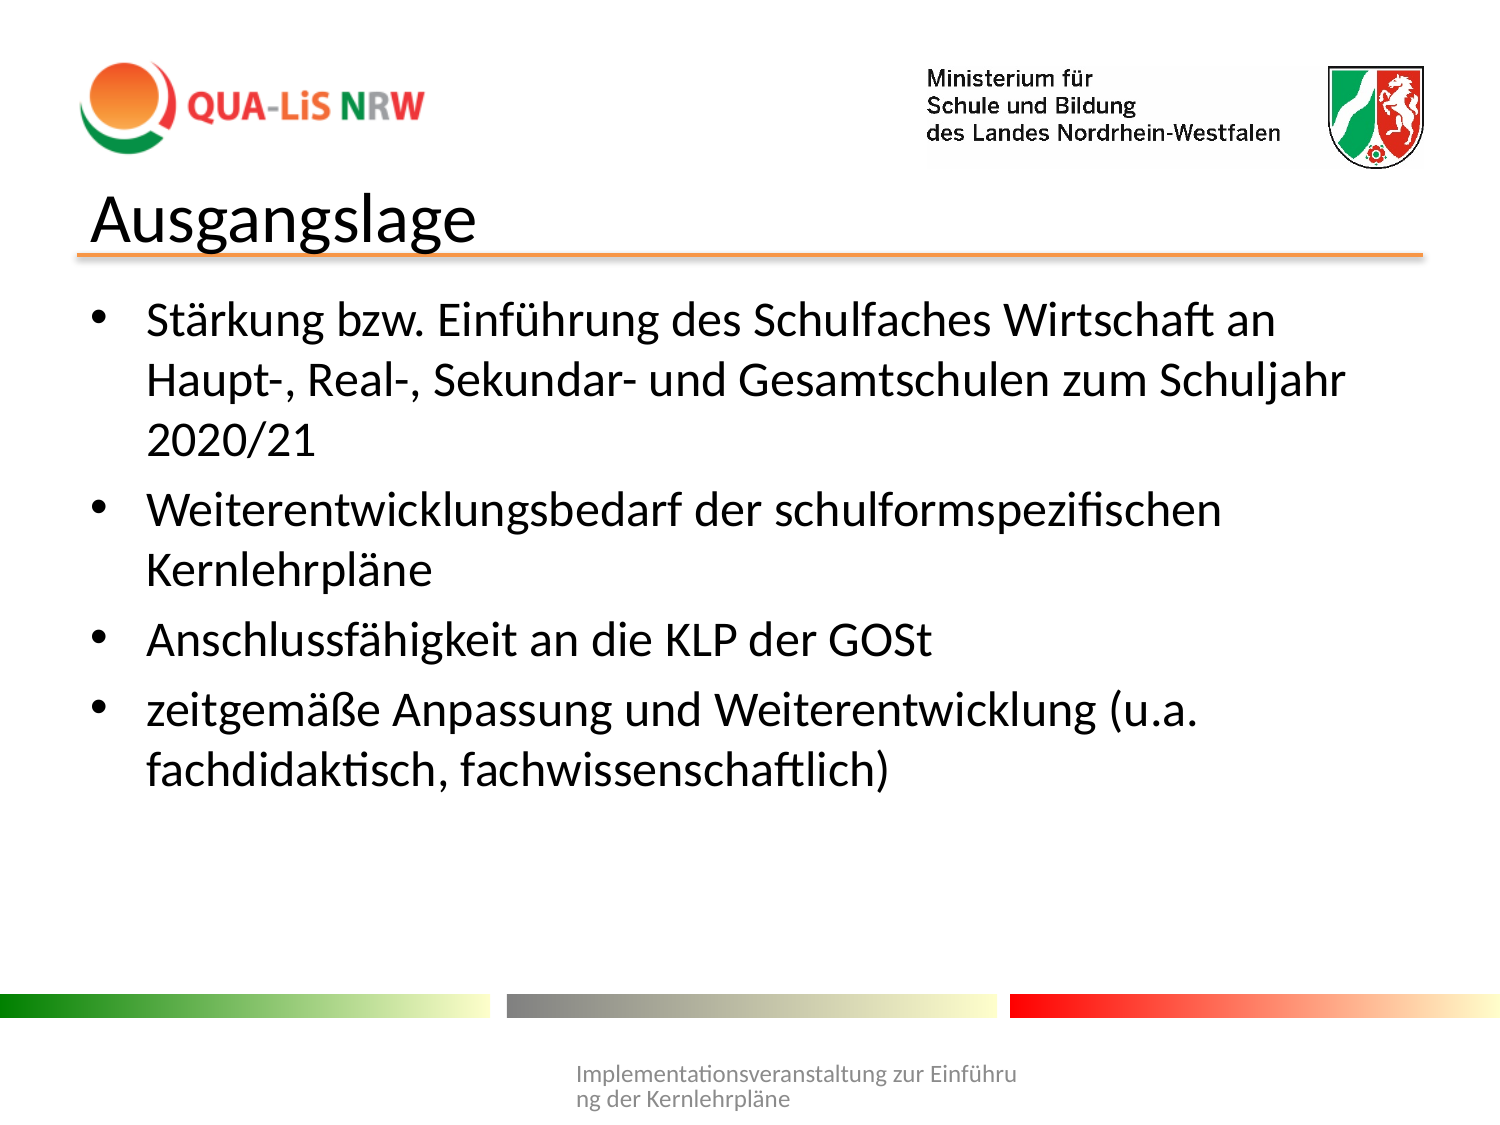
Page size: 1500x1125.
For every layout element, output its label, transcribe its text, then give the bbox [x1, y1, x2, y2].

picture [927, 66, 1424, 169]
footer Implementationsveranstaltung zur Einführung der Kernlehrpläne [561, 1042, 1046, 1103]
title Ausgangslage [75, 184, 1425, 244]
picture [77, 55, 431, 158]
list Stärkung bzw. Einführung des Schulfaches Wirtschaft an Haupt-, Real-, Sekundar- und Gesamtschulen zum Schuljahr 2020/21 Weiterentwicklungsbedarf der schulformspezifischen Kernlehrpläne Anschlussfähigkeit an die KLP der GOSt zeitgemäße Anpassung und Weiterentwicklung (u.a. fachdidaktisch, fachwissenschaftlich) [75, 278, 1425, 969]
